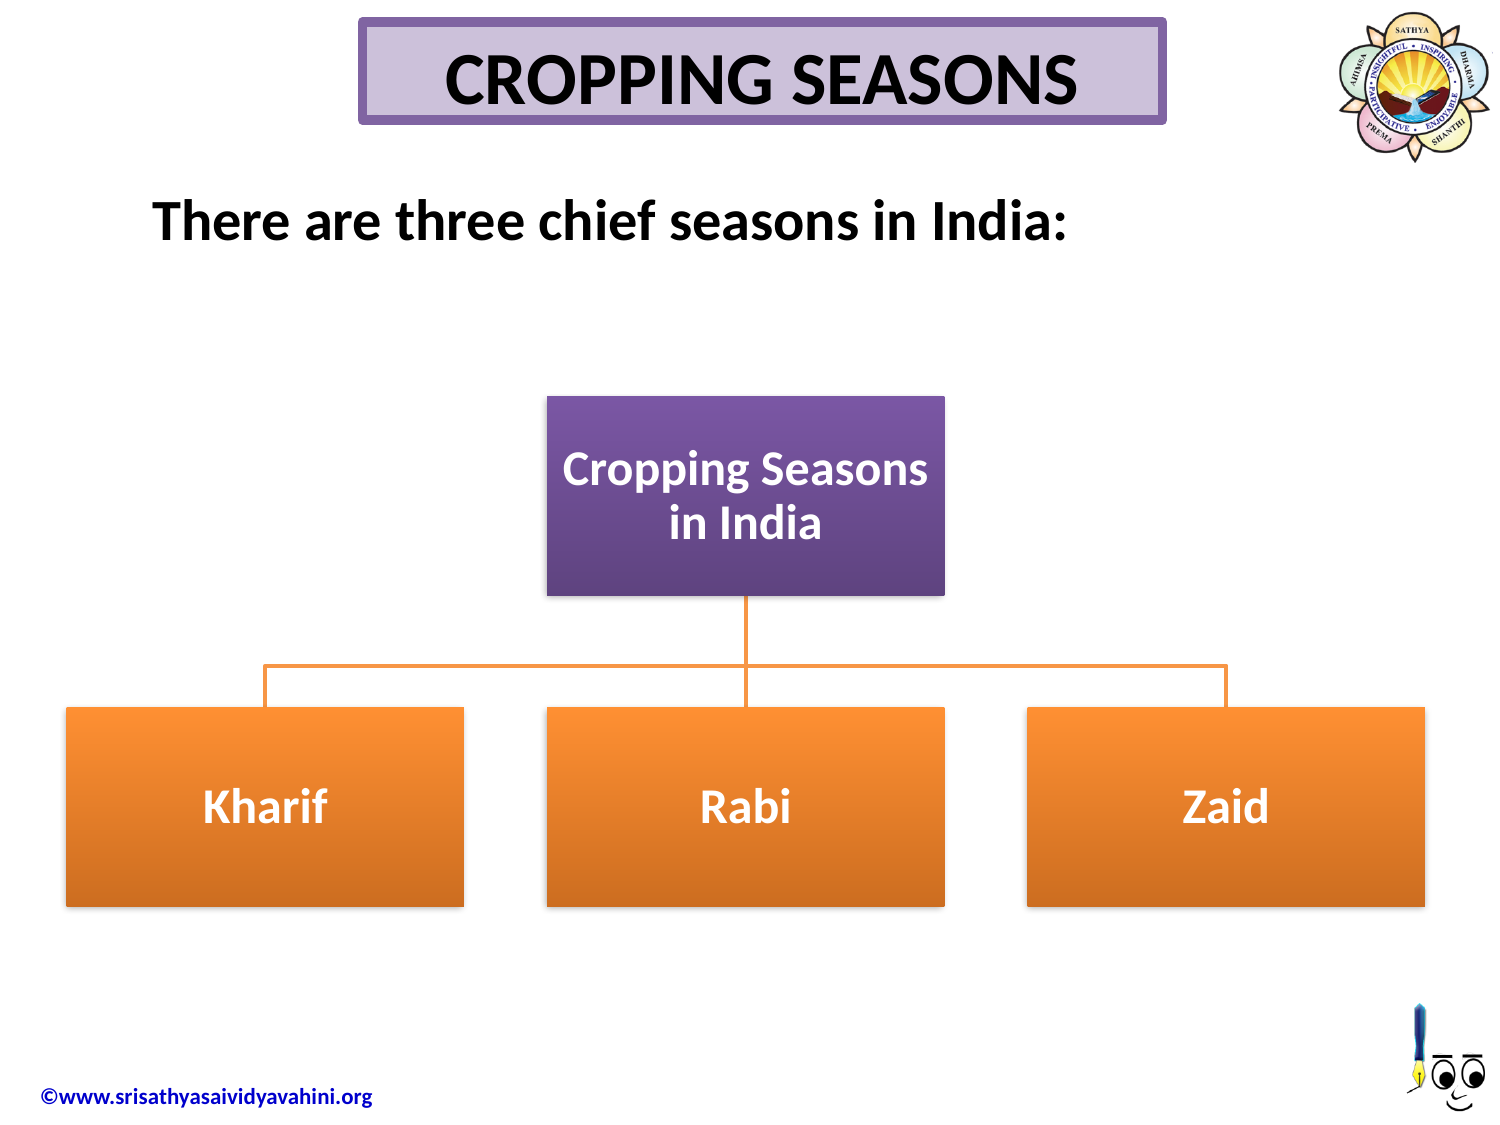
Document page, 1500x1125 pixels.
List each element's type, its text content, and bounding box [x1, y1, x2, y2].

picture [1350, 974, 1500, 1125]
text_box There are three chief seasons in India: [137, 174, 1163, 260]
text_box Cropping Seasons [362, 21, 1163, 121]
picture [1333, 8, 1493, 163]
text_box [66, 298, 1426, 976]
